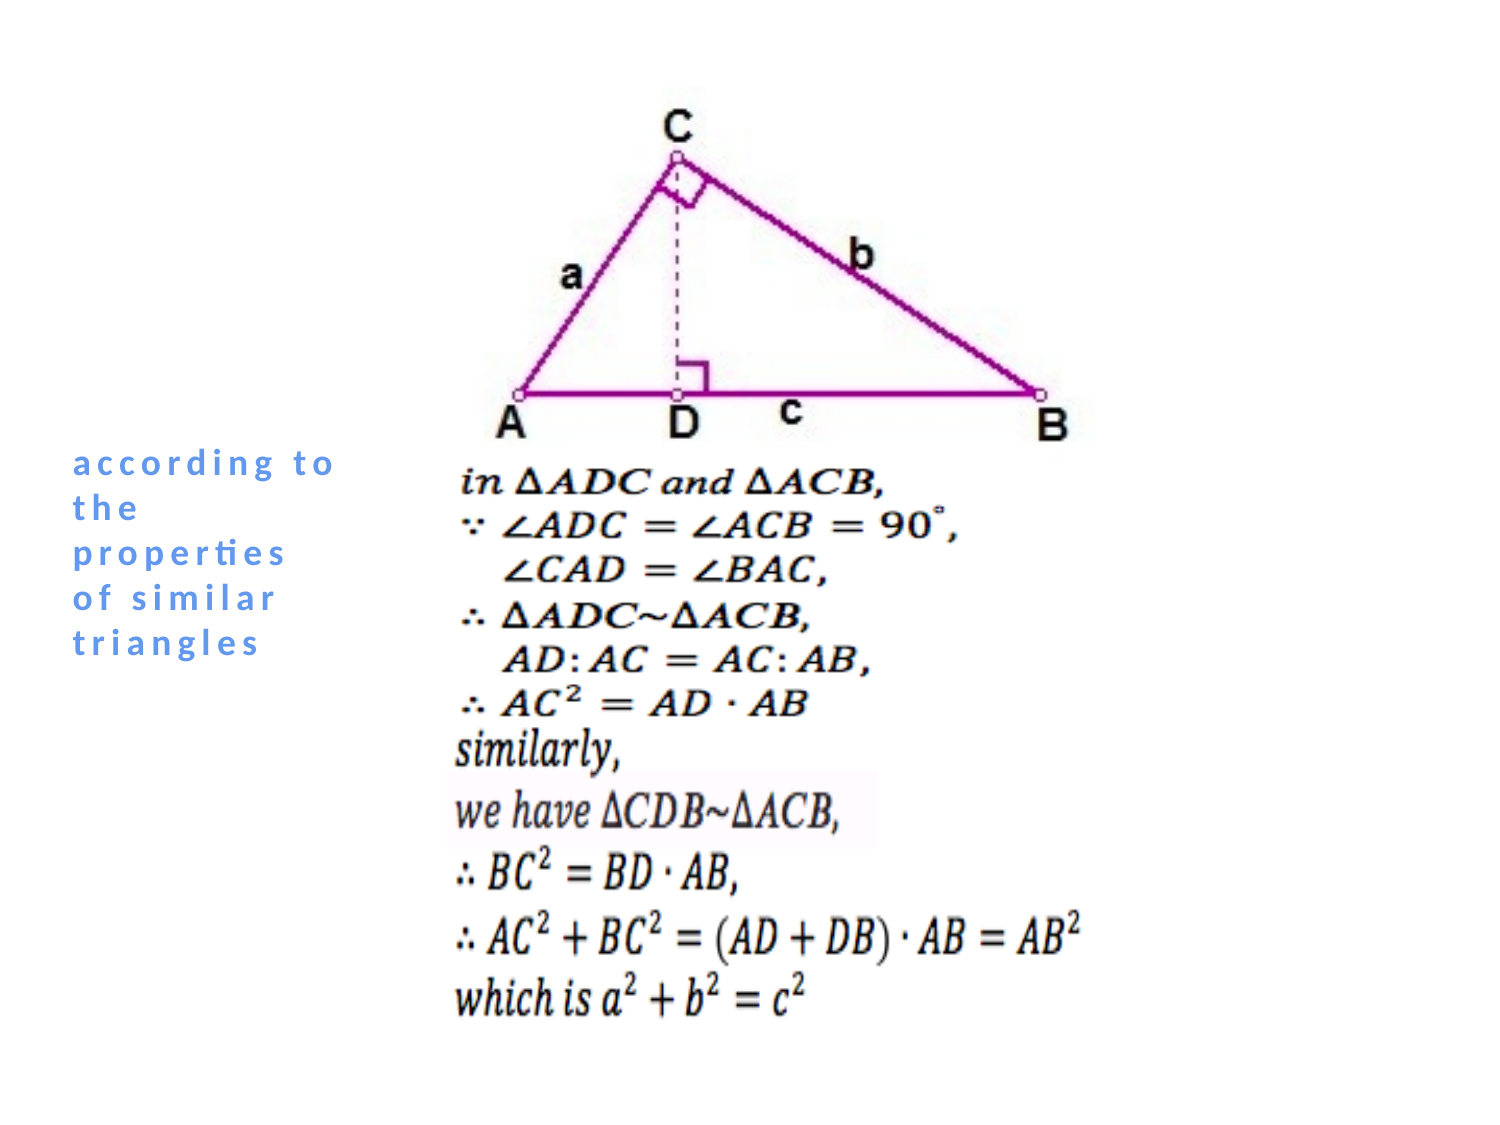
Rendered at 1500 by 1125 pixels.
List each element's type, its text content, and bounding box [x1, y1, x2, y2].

picture [393, 84, 1098, 1084]
text_box according to the properties of similar triangles [57, 430, 359, 671]
